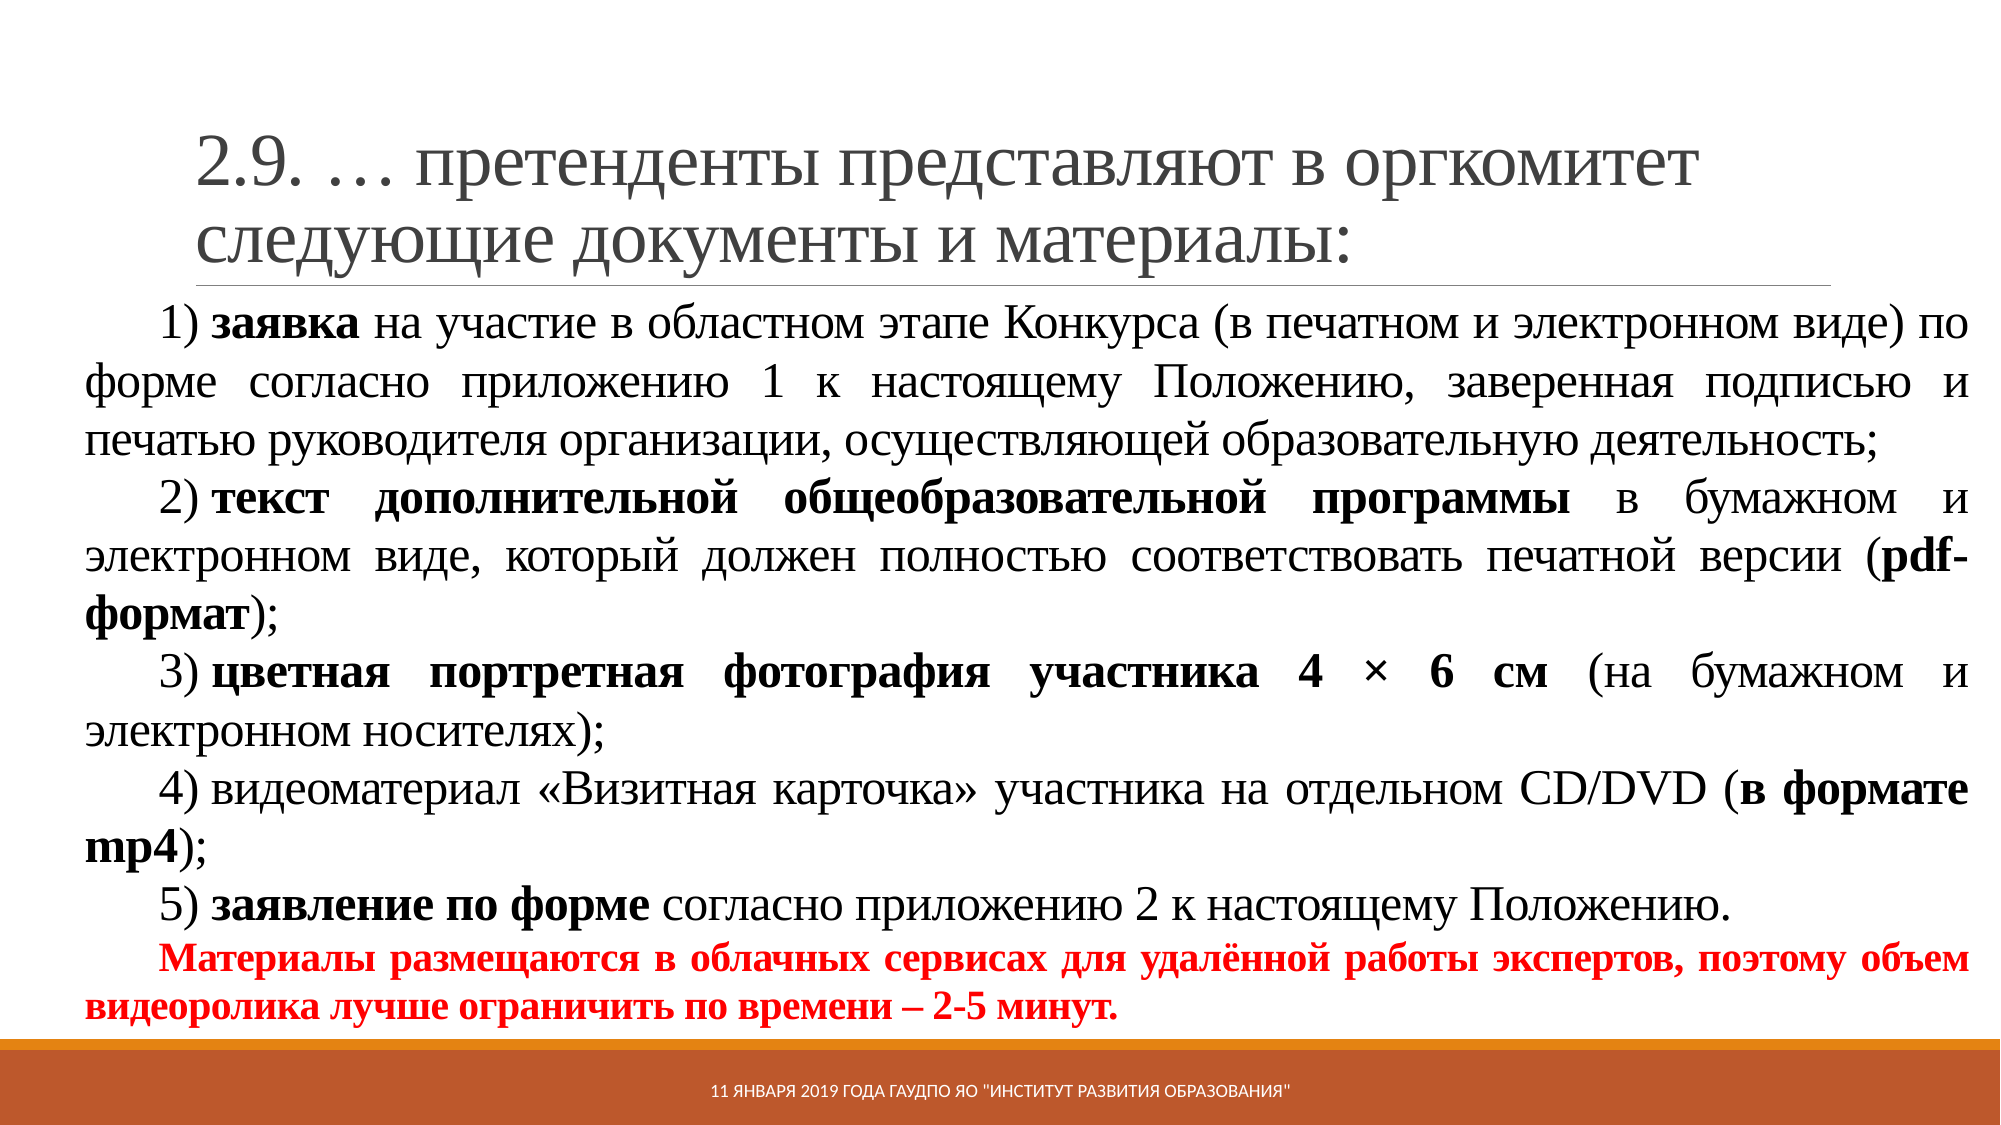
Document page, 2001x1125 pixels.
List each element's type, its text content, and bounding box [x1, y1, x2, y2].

text_box 1) заявка на участие в областном этапе Конкурса (в печатном и электронном виде) по форме согласно приложению 1 к настоящему Положению, заверенная подписью и печатью руководителя организации, осуществляющей образовательную деятельность; 2) текст дополнительной общеобразовательной программы в бумажном и электронном виде, который должен полностью соответствовать печатной версии (pdf-формат); 3) цветная портретная фотография участника 4 × 6 см (на бумажном и электронном носителях); 4) видеоматериал «Визитная карточка» участника на отдельном СD/DVD (в формате mp4); 5) заявление по форме согласно приложению 2 к настоящему Положению. Материалы размещаются в облачных сервисах для удалённой работы экспертов, поэтому объем видеоролика лучше ограничить по времени – 2-5 минут. [69, 285, 1984, 1037]
title 2.9. … претенденты представляют в оргкомитет следующие документы и материалы: [180, 47, 1830, 285]
footer 11 января 2019 года ГАУДПО ЯО "Институт развития образования" [604, 1059, 1396, 1120]
